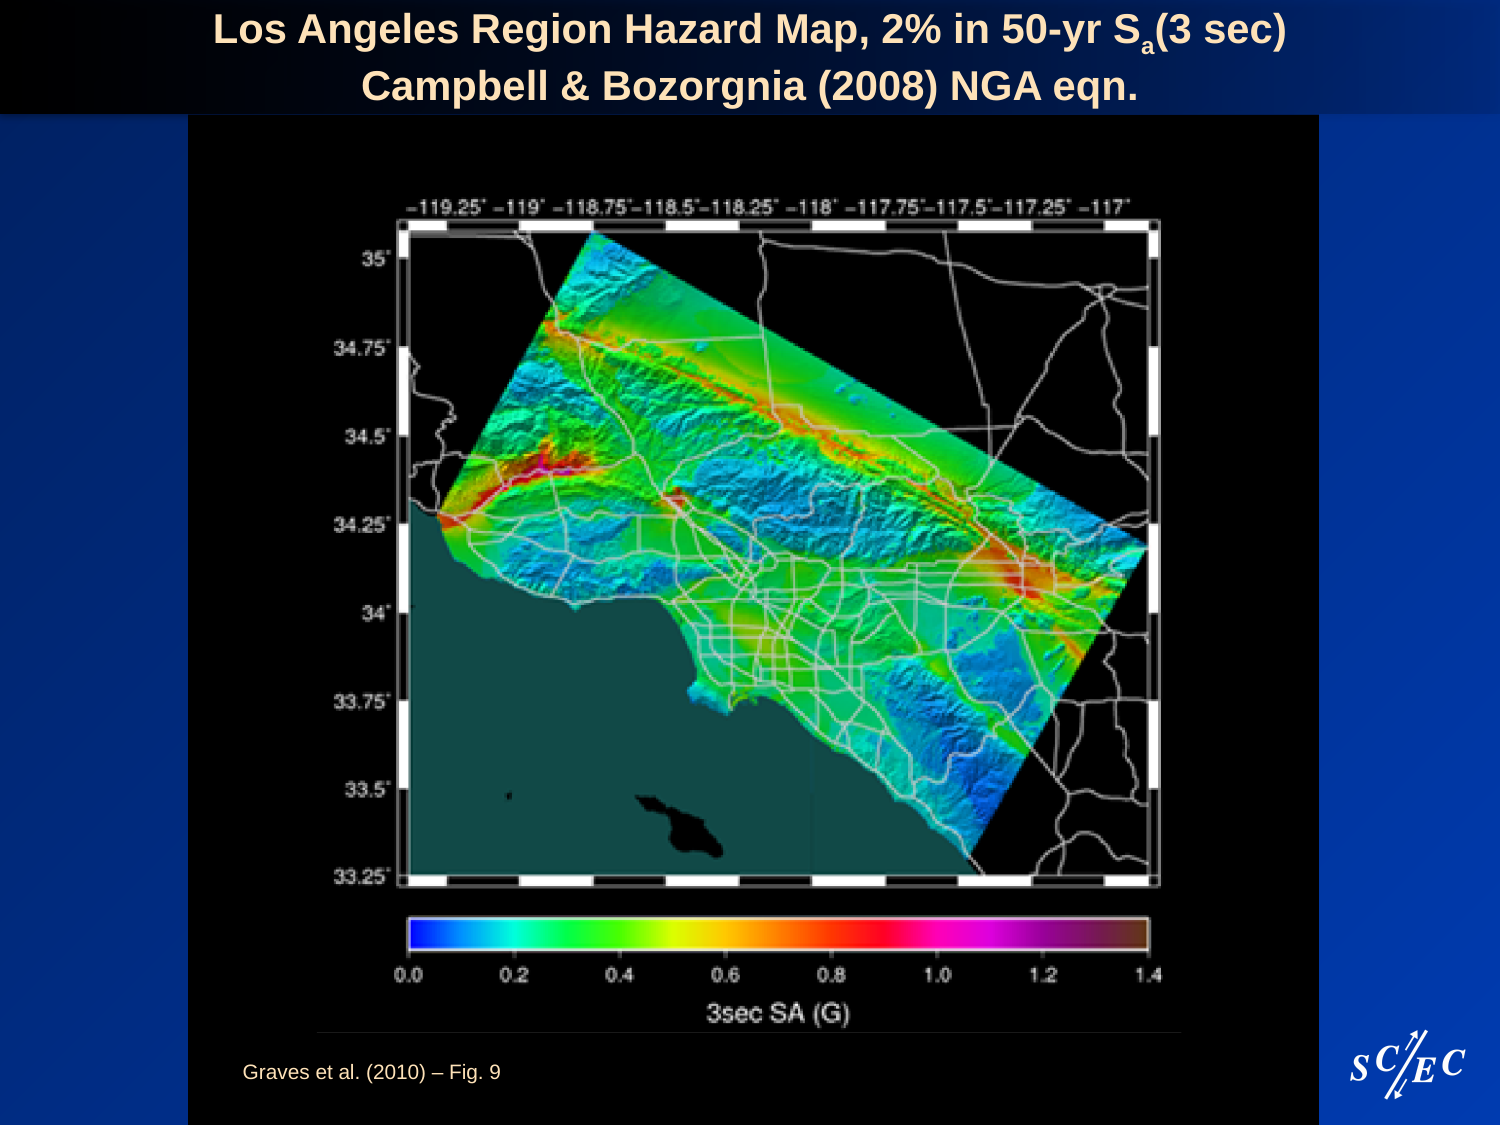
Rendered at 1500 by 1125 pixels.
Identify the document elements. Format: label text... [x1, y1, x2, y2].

picture [316, 178, 1182, 1034]
text_box [188, 114, 1319, 1125]
picture [1347, 1027, 1468, 1102]
text_box Graves et al. (2010) – Fig. 9 [227, 1050, 763, 1091]
title Los Angeles Region Hazard Map, 2% in 50-yr Sa(3 sec) Campbell & Bozorgnia (2008) NGA eqn. [0, 0, 1500, 112]
